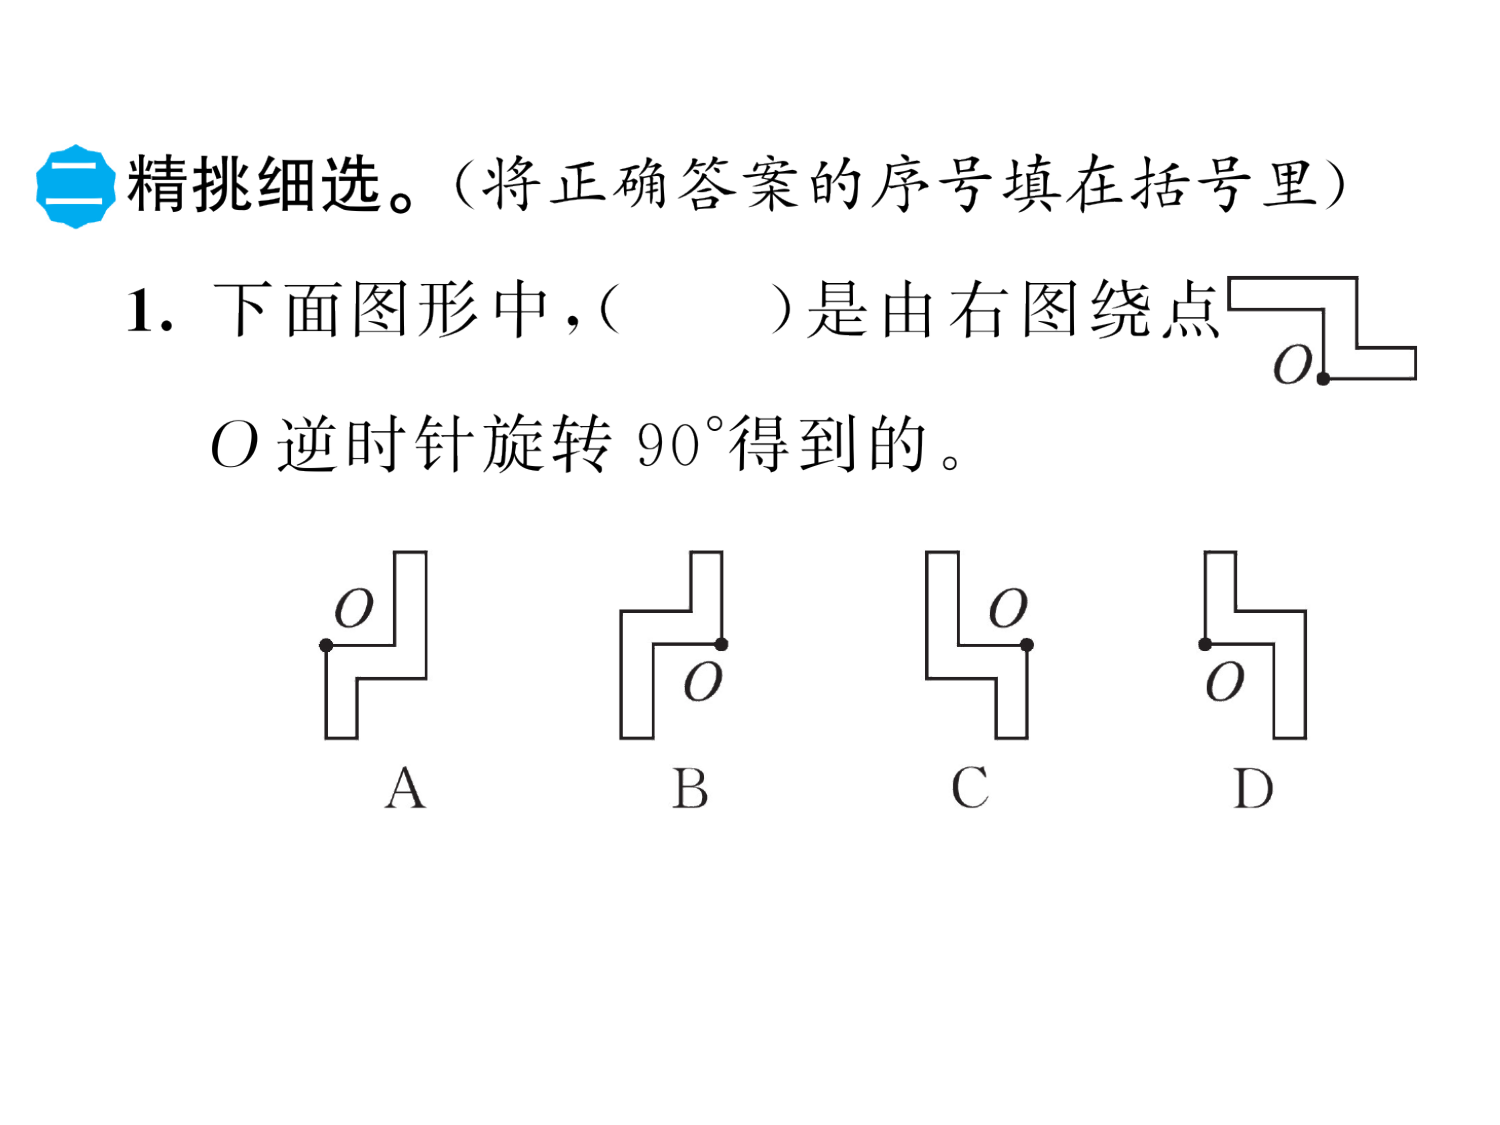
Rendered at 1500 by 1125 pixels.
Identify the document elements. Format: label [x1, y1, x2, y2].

picture [29, 101, 1447, 830]
